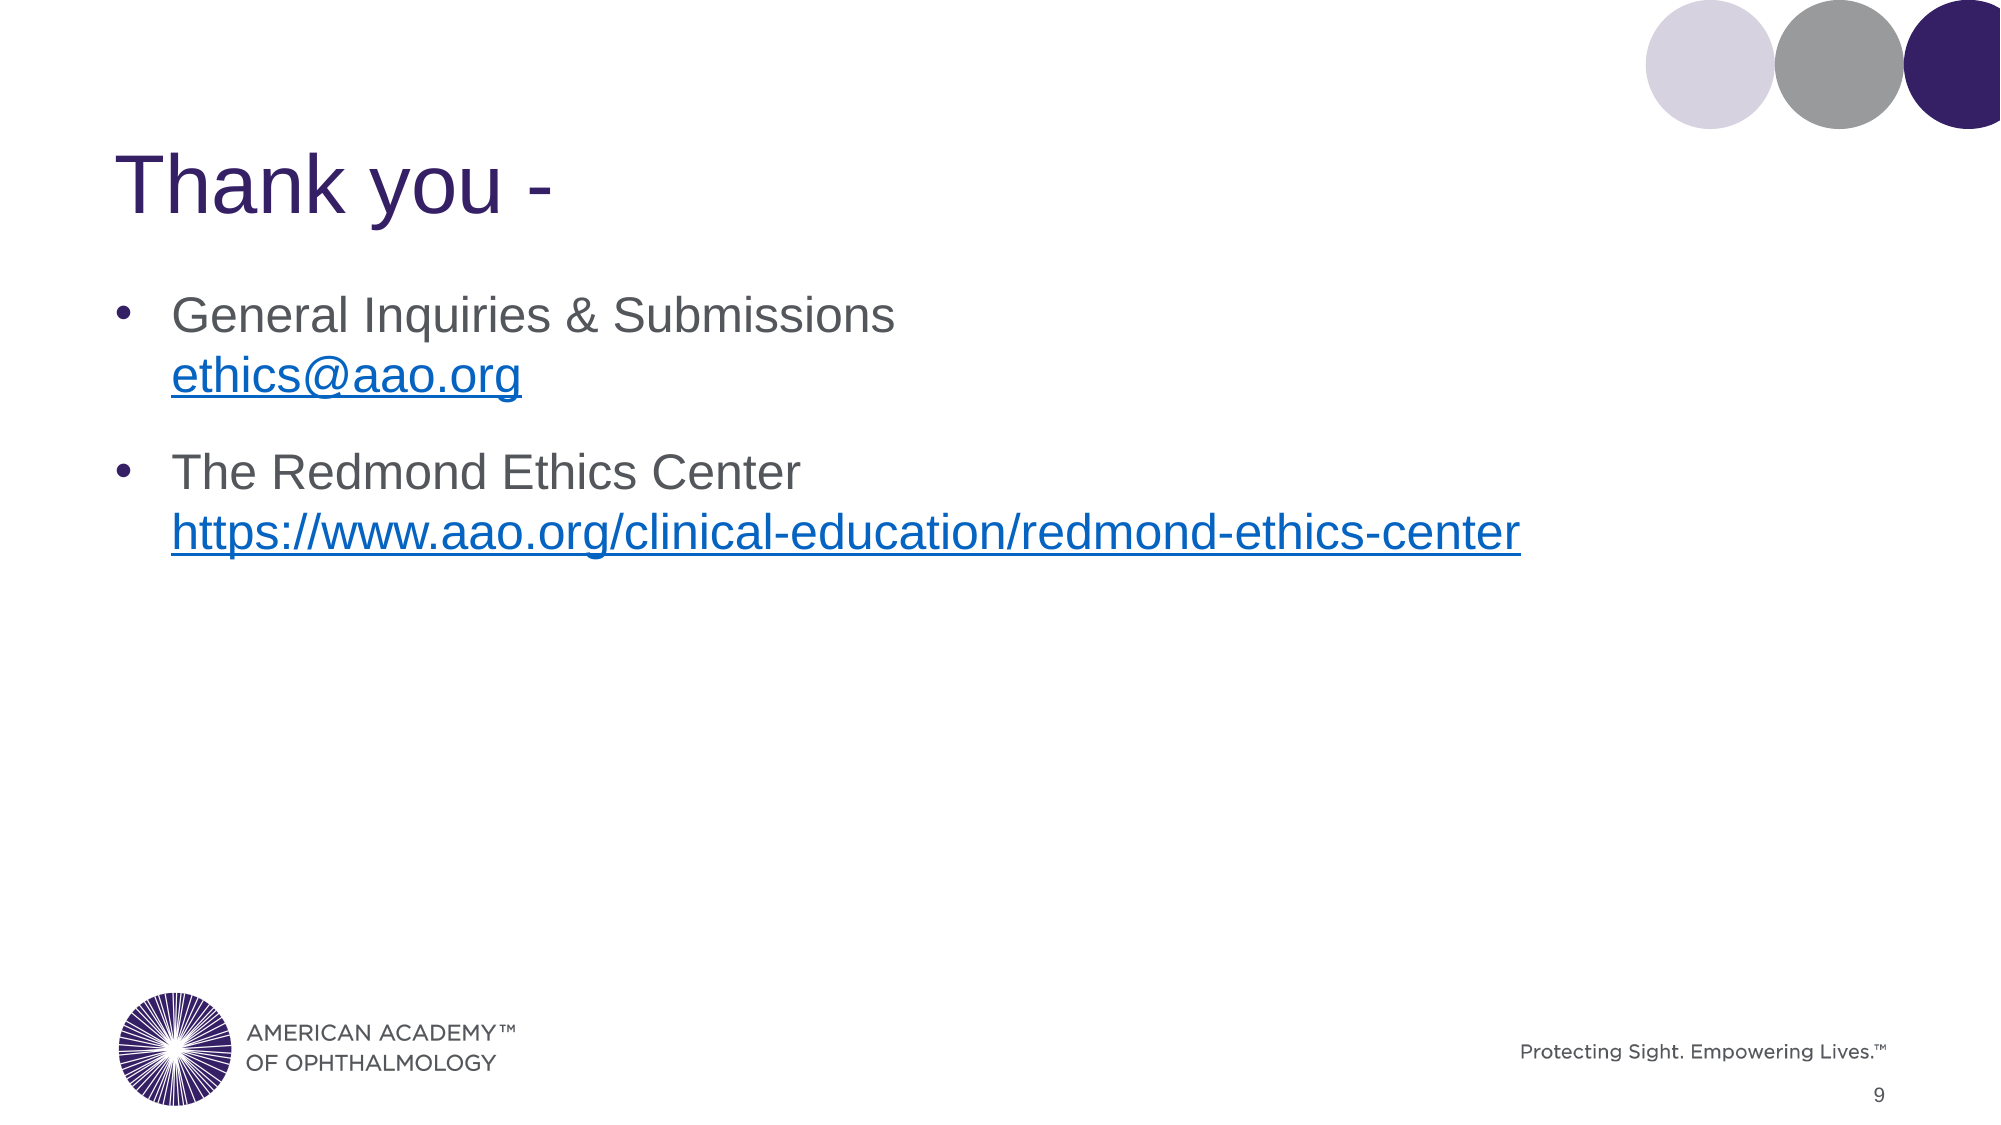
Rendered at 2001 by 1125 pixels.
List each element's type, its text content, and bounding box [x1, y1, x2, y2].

slide_number 9 [1762, 1074, 1900, 1113]
title Thank you - [99, 37, 1900, 238]
list General Inquiries & Submissions ethics@aao.org The Redmond Ethics Center https://www.aao.org/clinical-education/redmond-ethics-center [99, 275, 1850, 950]
picture [99, 986, 571, 1113]
picture [1494, 1016, 1913, 1089]
